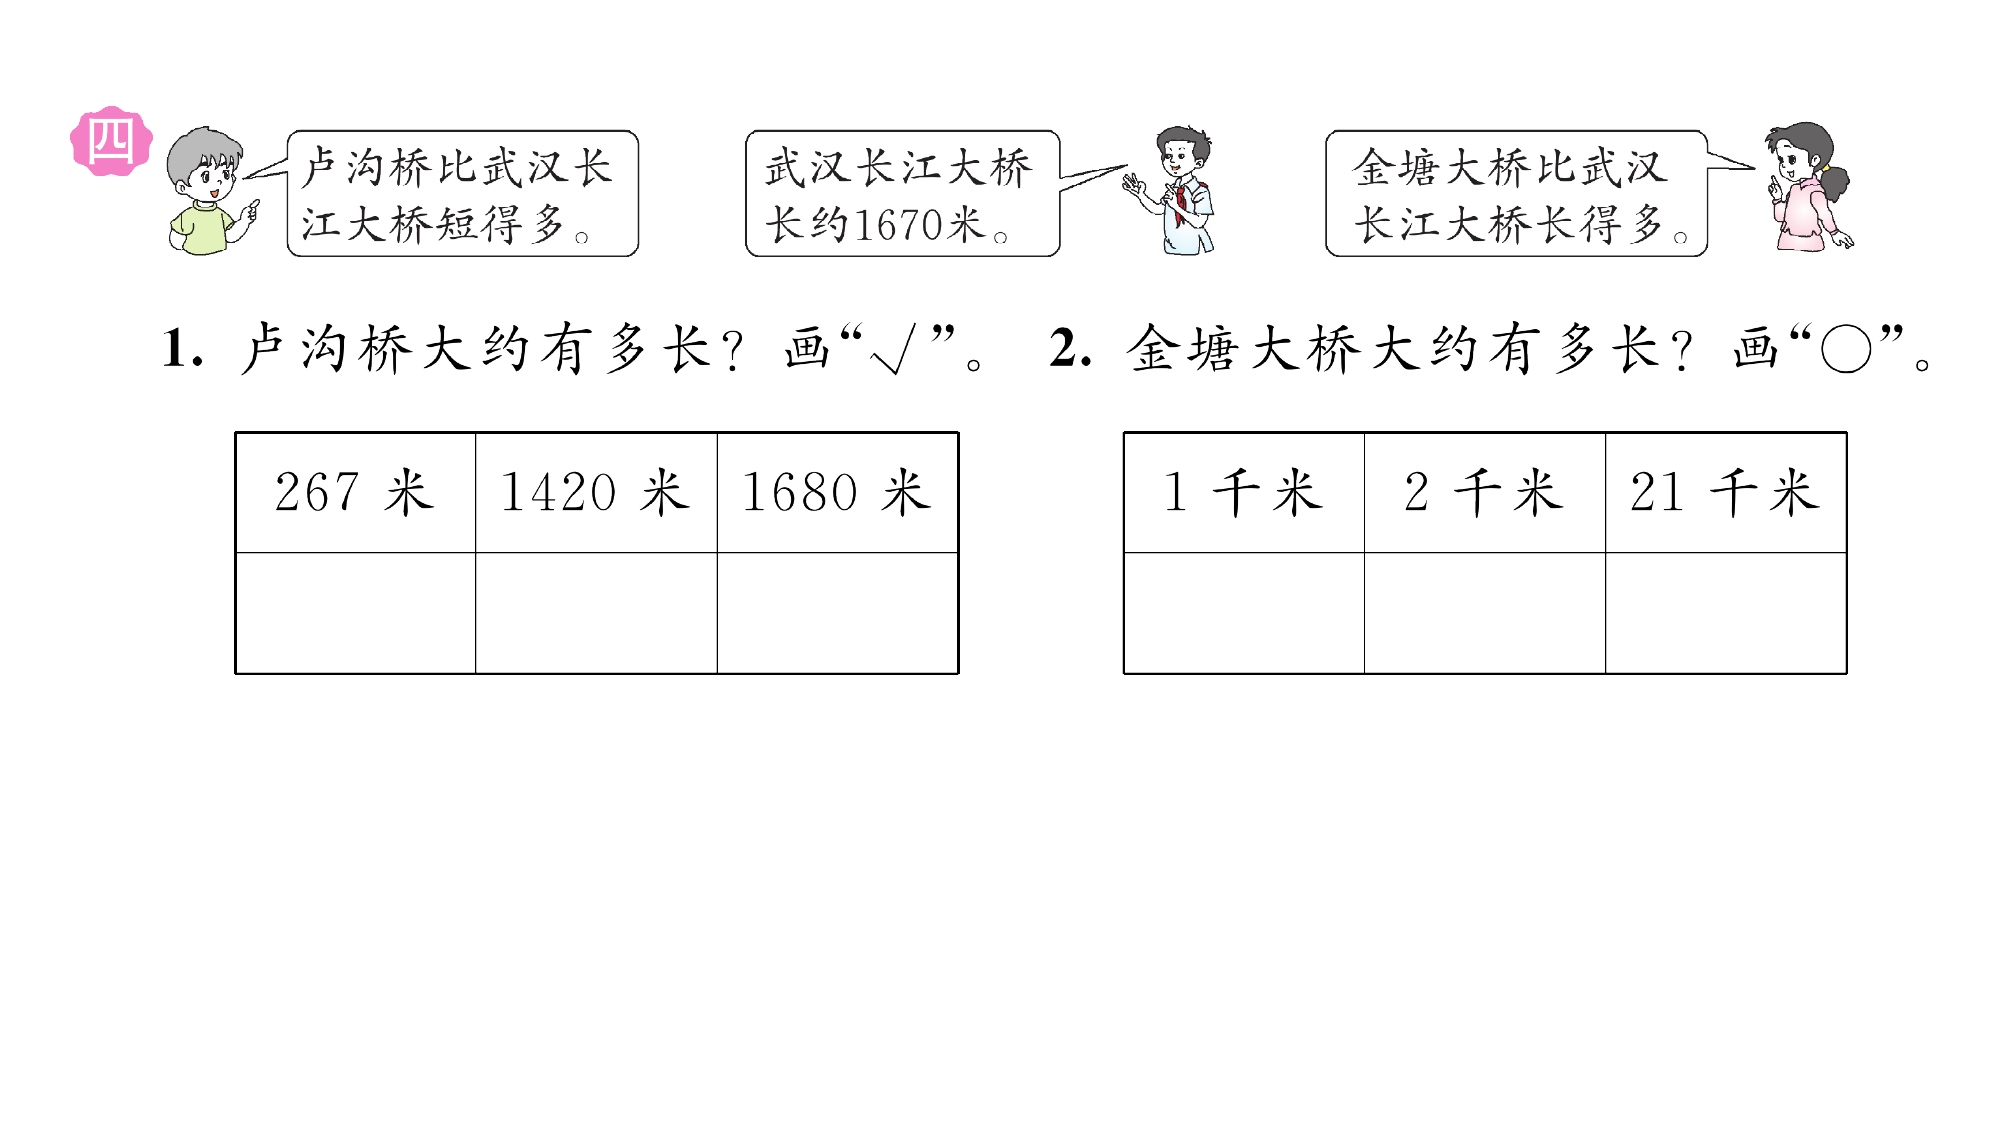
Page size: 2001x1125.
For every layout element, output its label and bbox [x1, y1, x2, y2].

picture [66, 89, 1957, 711]
